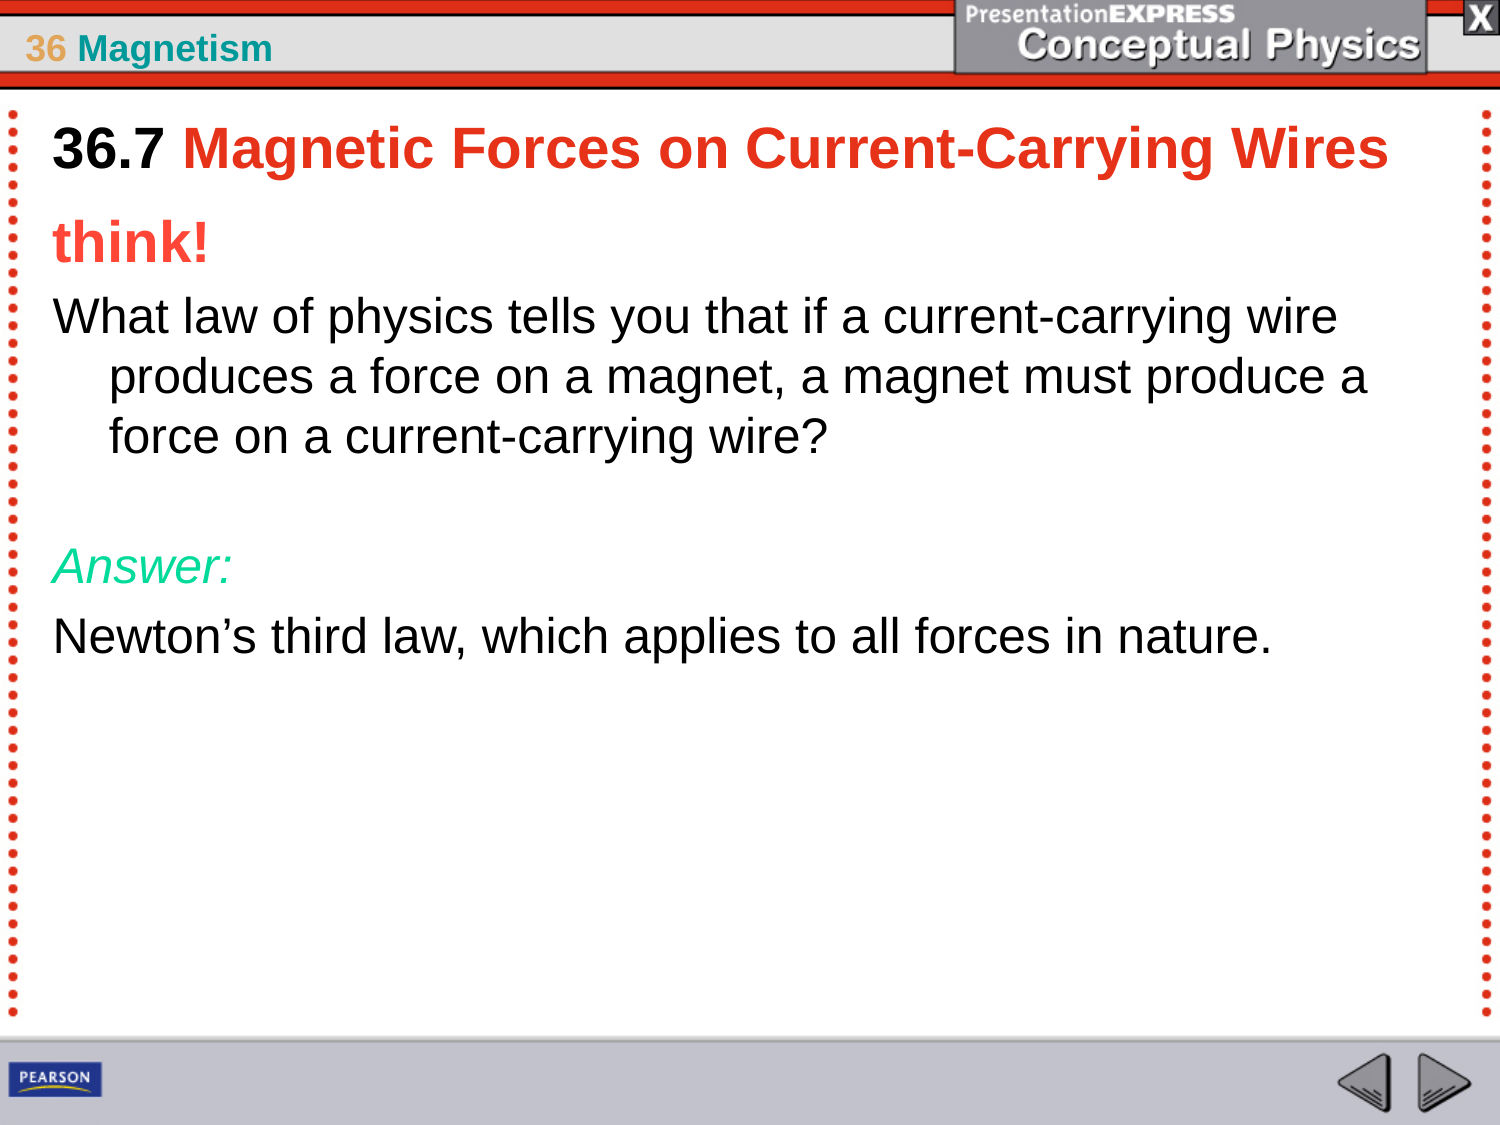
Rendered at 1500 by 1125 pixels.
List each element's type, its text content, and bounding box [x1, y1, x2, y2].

picture [0, 0, 1500, 1125]
list think! What law of physics tells you that if a current-carrying wire produces a force on a magnet, a magnet must produce a force on a current-carrying wire? Answer: Newton’s third law, which applies to all forces in nature. [37, 196, 1463, 677]
text_box 36.7 Magnetic Forces on Current-Carrying Wires [37, 102, 1463, 188]
